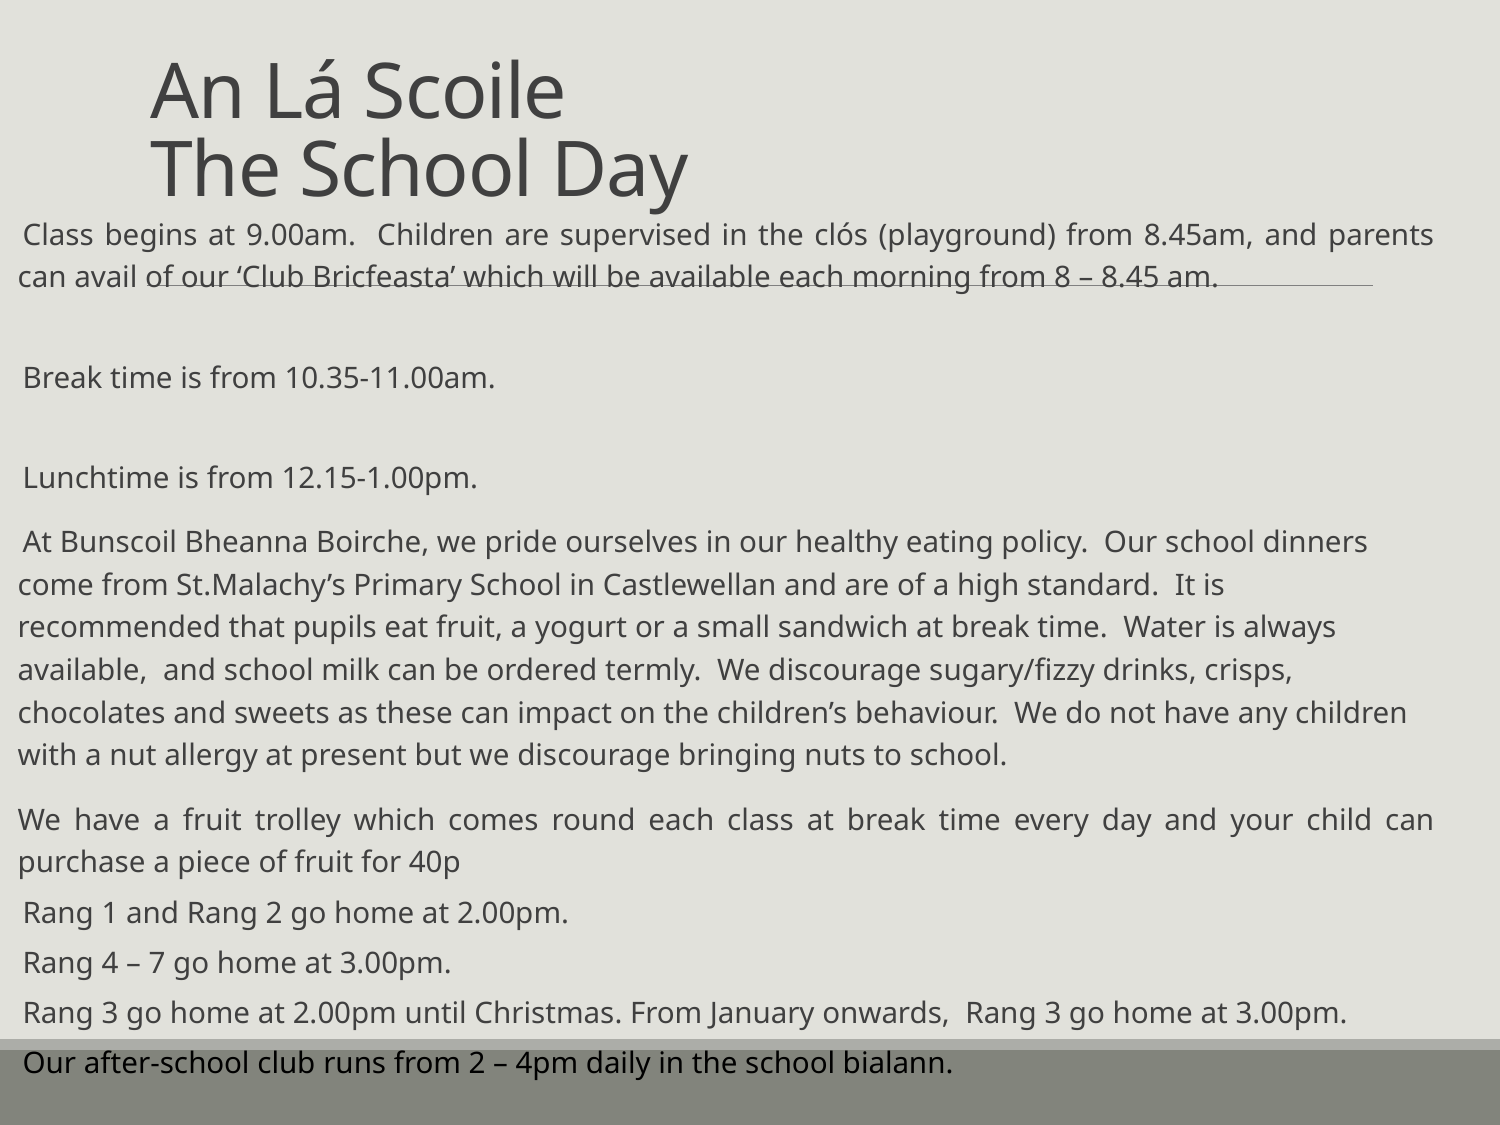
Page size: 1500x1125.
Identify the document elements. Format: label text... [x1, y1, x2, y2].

title An Lá Scoile The School Day [135, 47, 1373, 160]
list Class begins at 9.00am. Children are supervised in the clós (playground) from 8.45am, and parents can avail of our ‘Club Bricfeasta’ which will be available each morning from 8 – 8.45 am. Break time is from 10.35-11.00am. Lunchtime is from 12.15-1.00pm. At Bunscoil Bheanna Boirche, we pride ourselves in our healthy eating policy. Our school dinners come from St.Malachy’s Primary School in Castlewellan and are of a high standard. It is recommended that pupils eat fruit, a yogurt or a small sandwich at break time. Water is always available, and school milk can be ordered termly. We discourage sugary/fizzy drinks, crisps, chocolates and sweets as these can impact on the children’s behaviour. We do not have any children with a nut allergy at present but we discourage bringing nuts to school. We have a fruit trolley which comes round each class at break time every day and your child can purchase a piece of fruit for 40p Rang 1 and Rang 2 go home at 2.00pm. Rang 4 – 7 go home at 3.00pm. Rang 3 go home at 2.00pm until Christmas. From January onwards, Rang 3 go home at 3.00pm. Our after-school club runs from 2 – 4pm daily in the school bialann. [17, 160, 1436, 1094]
